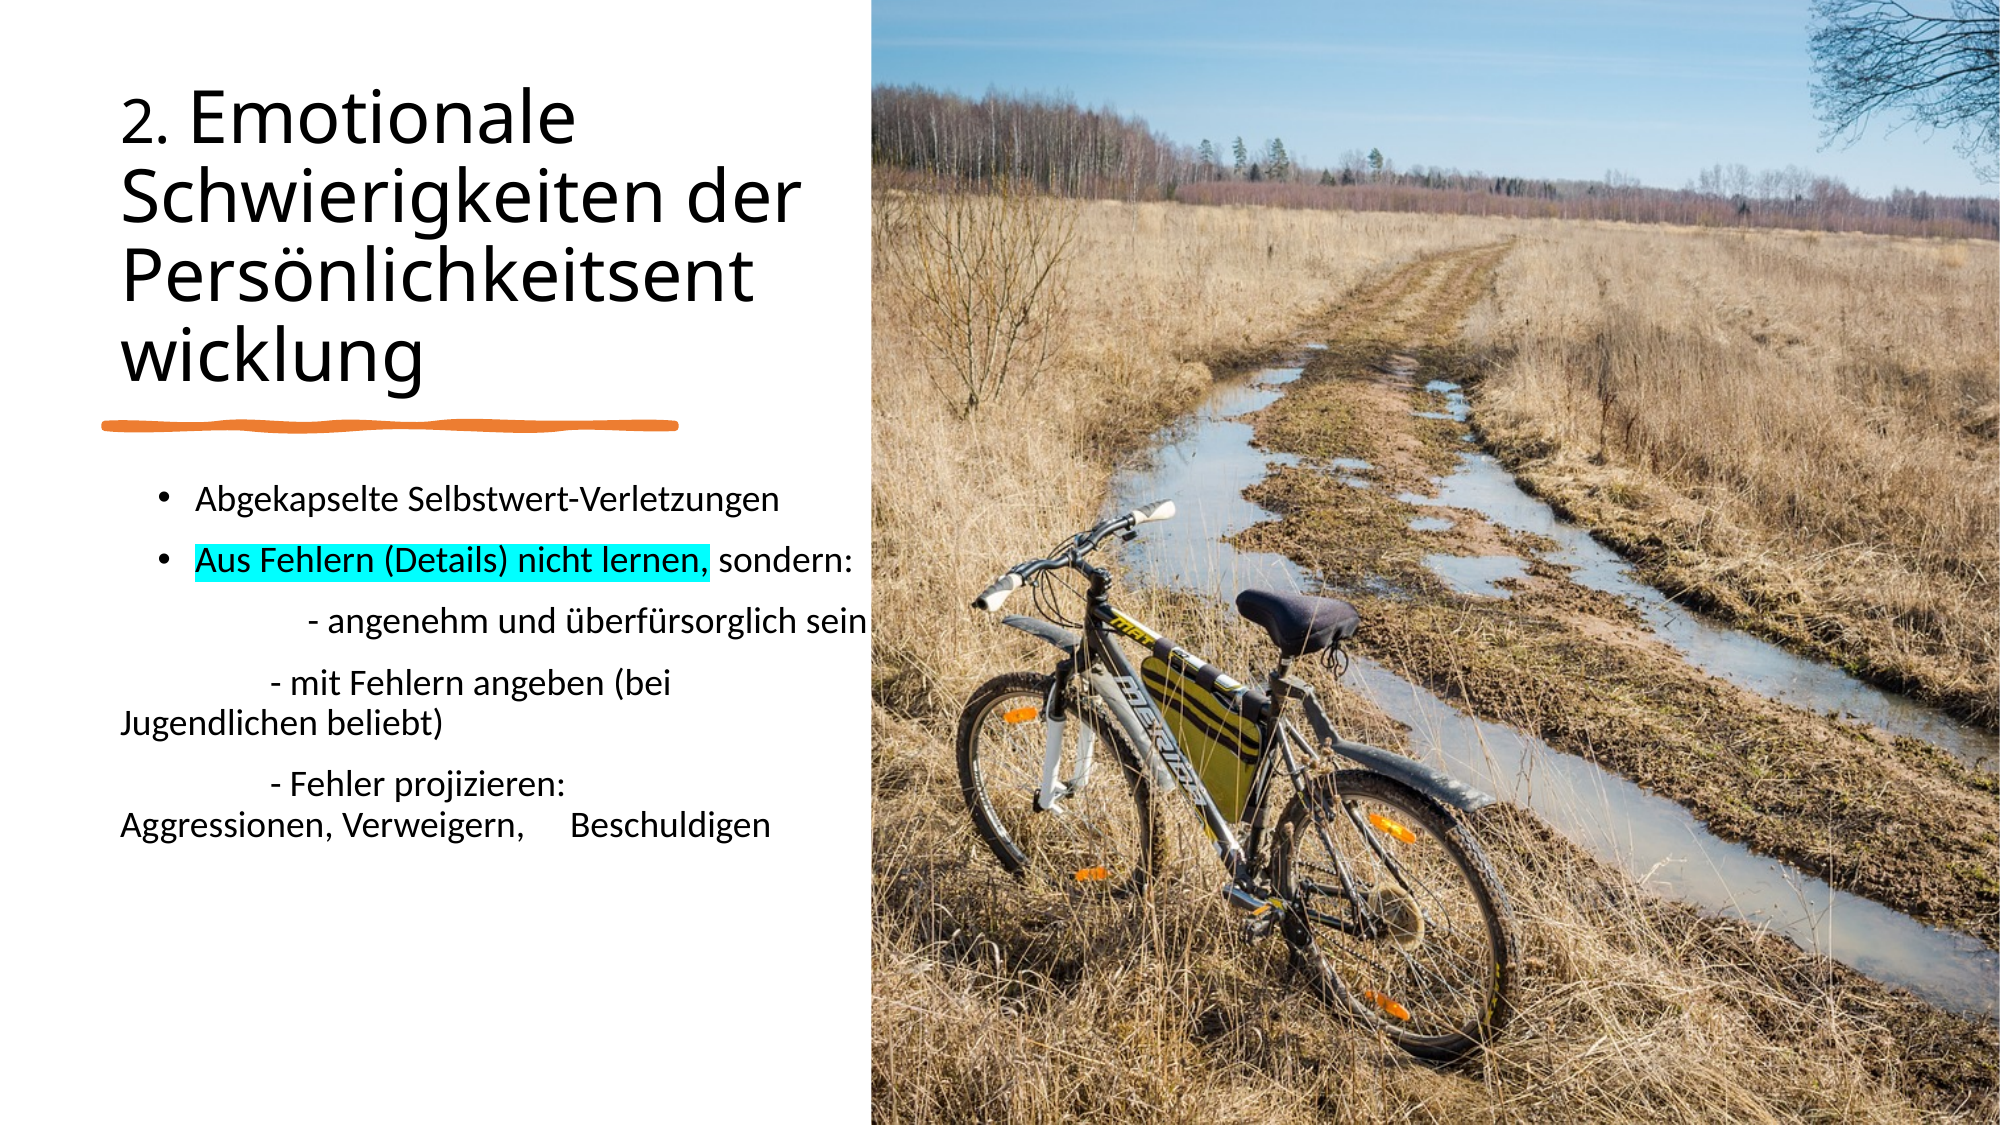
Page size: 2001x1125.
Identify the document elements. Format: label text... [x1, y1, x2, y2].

text_box [0, 0, 871, 1125]
text_box [103, 421, 676, 431]
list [871, 0, 2000, 1125]
list Abgekapselte Selbstwert-Verletzungen Aus Fehlern (Details) nicht lernen, sondern: - angenehm und überfürsorglich sein - mit Fehlern angeben (bei Jugendlichen beliebt) - Fehler projizieren: Aggressionen, Verweigern, Beschuldigen [105, 471, 871, 1125]
title 2. Emotionale Schwierigkeiten der Persönlichkeitsentwicklung [105, 0, 822, 405]
